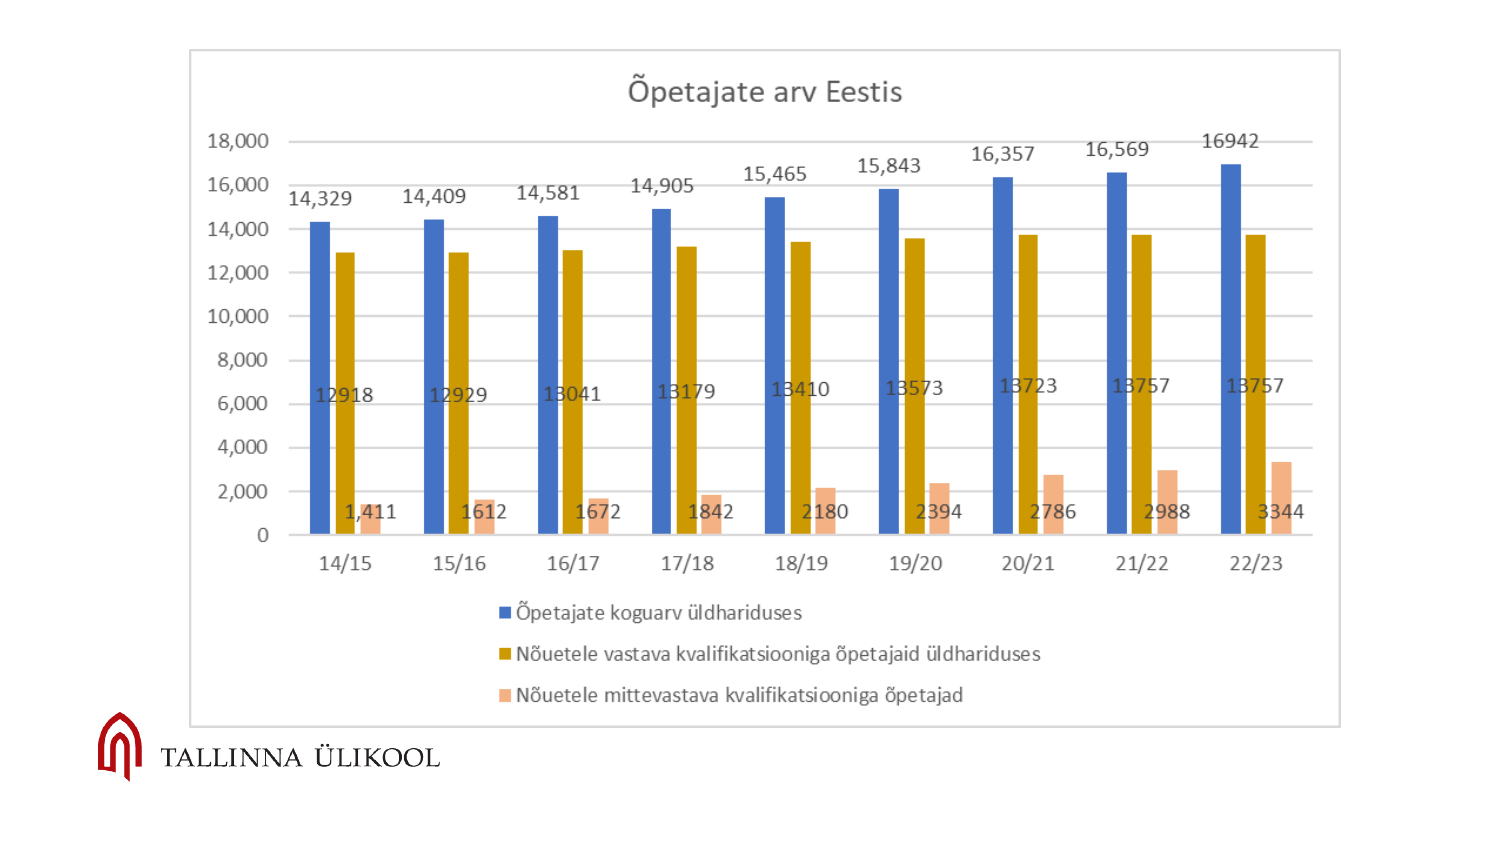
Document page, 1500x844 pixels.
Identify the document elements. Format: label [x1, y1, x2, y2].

picture [98, 49, 1342, 782]
